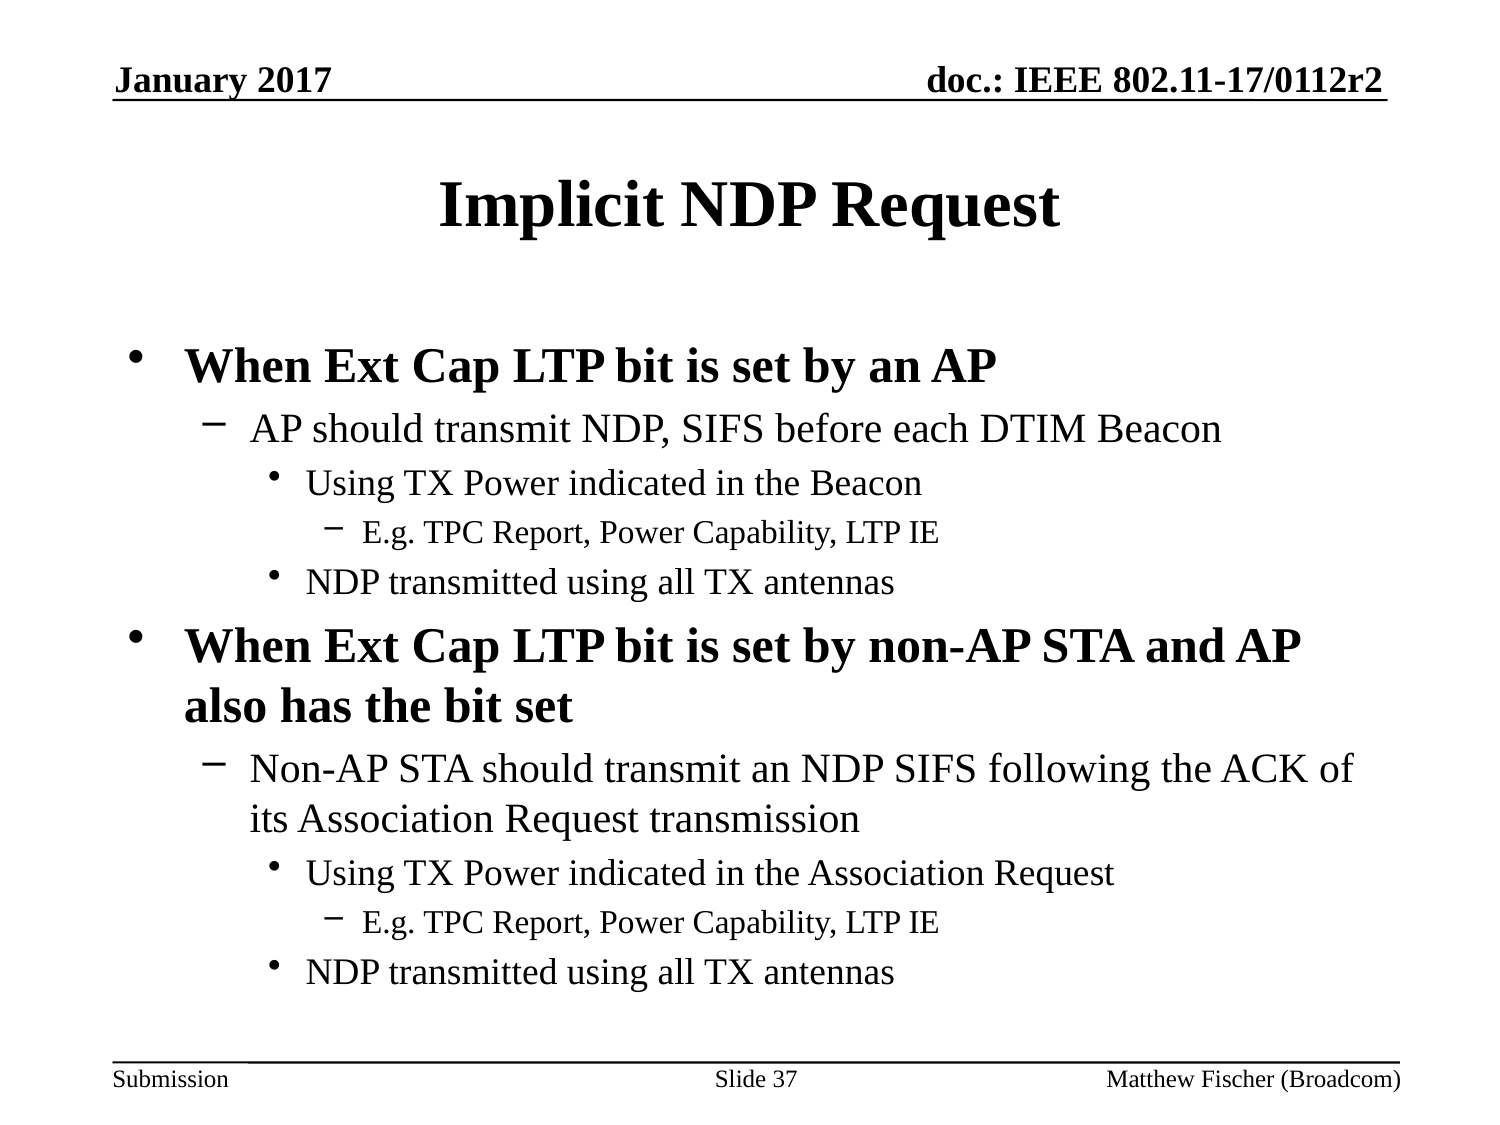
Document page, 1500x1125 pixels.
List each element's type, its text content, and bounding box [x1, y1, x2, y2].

title Implicit NDP Request [112, 112, 1388, 288]
list When Ext Cap LTP bit is set by an AP AP should transmit NDP, SIFS before each DTIM Beacon Using TX Power indicated in the Beacon E.g. TPC Report, Power Capability, LTP IE NDP transmitted using all TX antennas When Ext Cap LTP bit is set by non-AP STA and AP also has the bit set Non-AP STA should transmit an NDP SIFS following the ACK of its Association Request transmission Using TX Power indicated in the Association Request E.g. TPC Report, Power Capability, LTP IE NDP transmitted using all TX antennas [112, 324, 1388, 1001]
slide_number Slide 37 [712, 1061, 800, 1093]
footer Matthew Fischer (Broadcom) [1102, 1061, 1402, 1093]
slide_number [114, 54, 335, 101]
